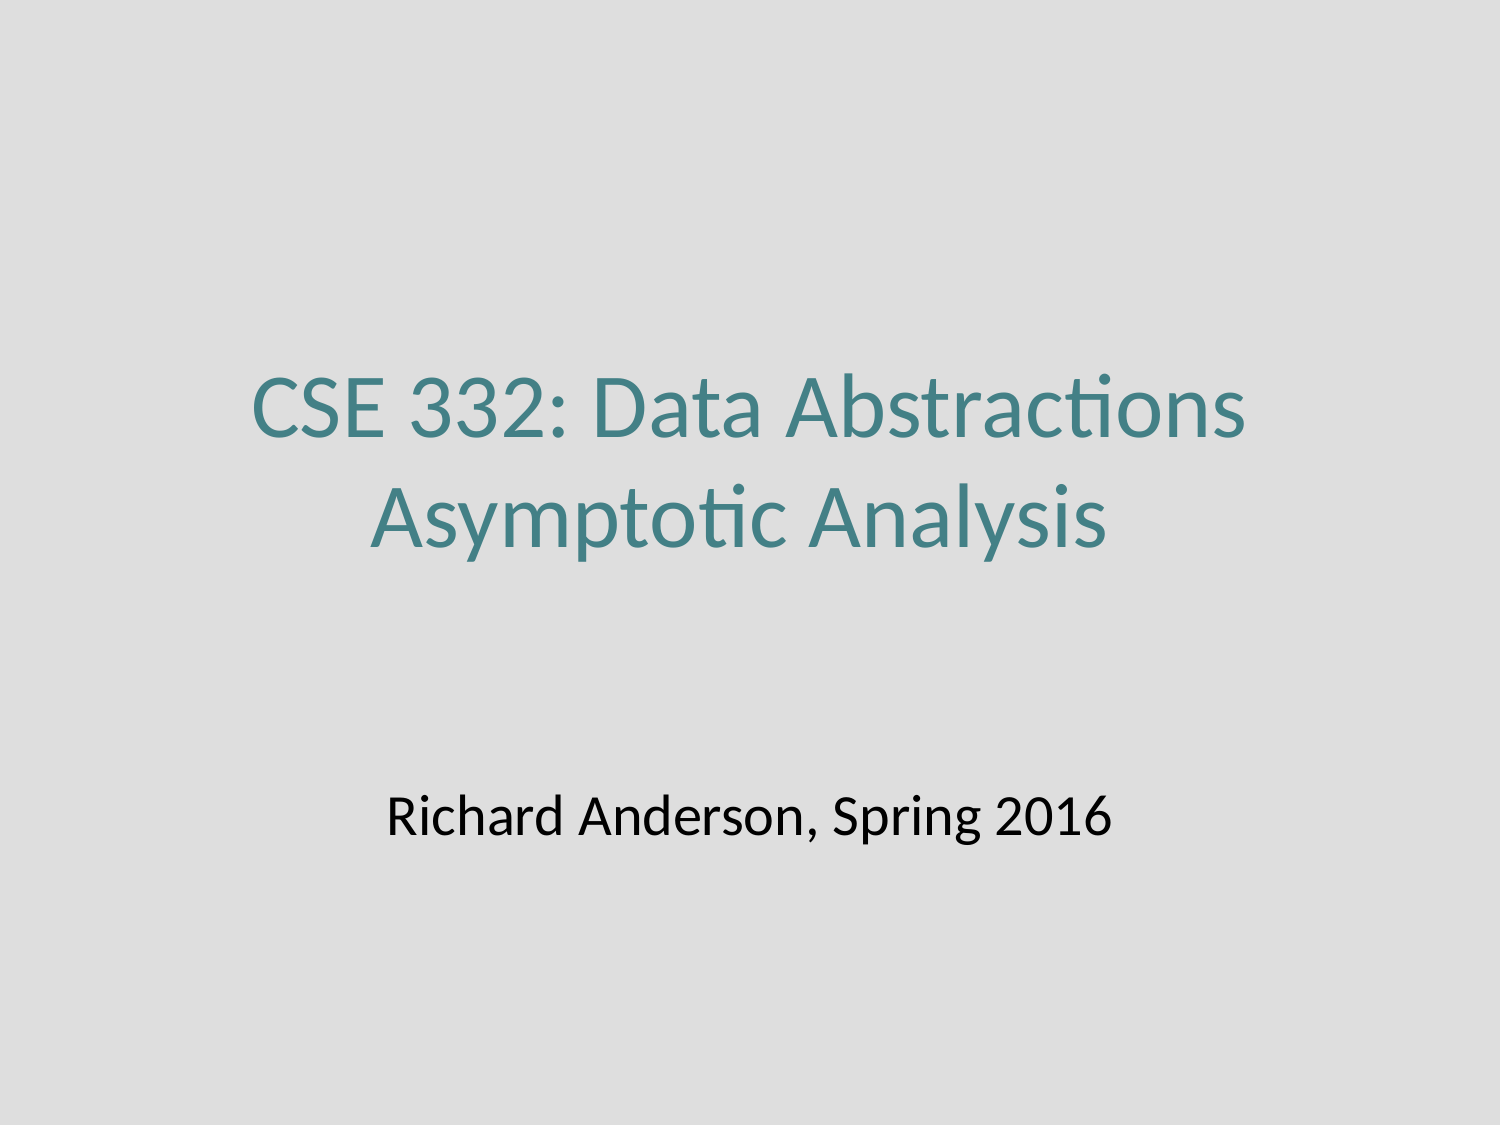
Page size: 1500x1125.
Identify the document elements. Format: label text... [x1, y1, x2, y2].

title CSE 332: Data Abstractions Asymptotic Analysis [112, 350, 1388, 563]
subtitle Richard Anderson, Spring 2016 [225, 769, 1275, 1057]
